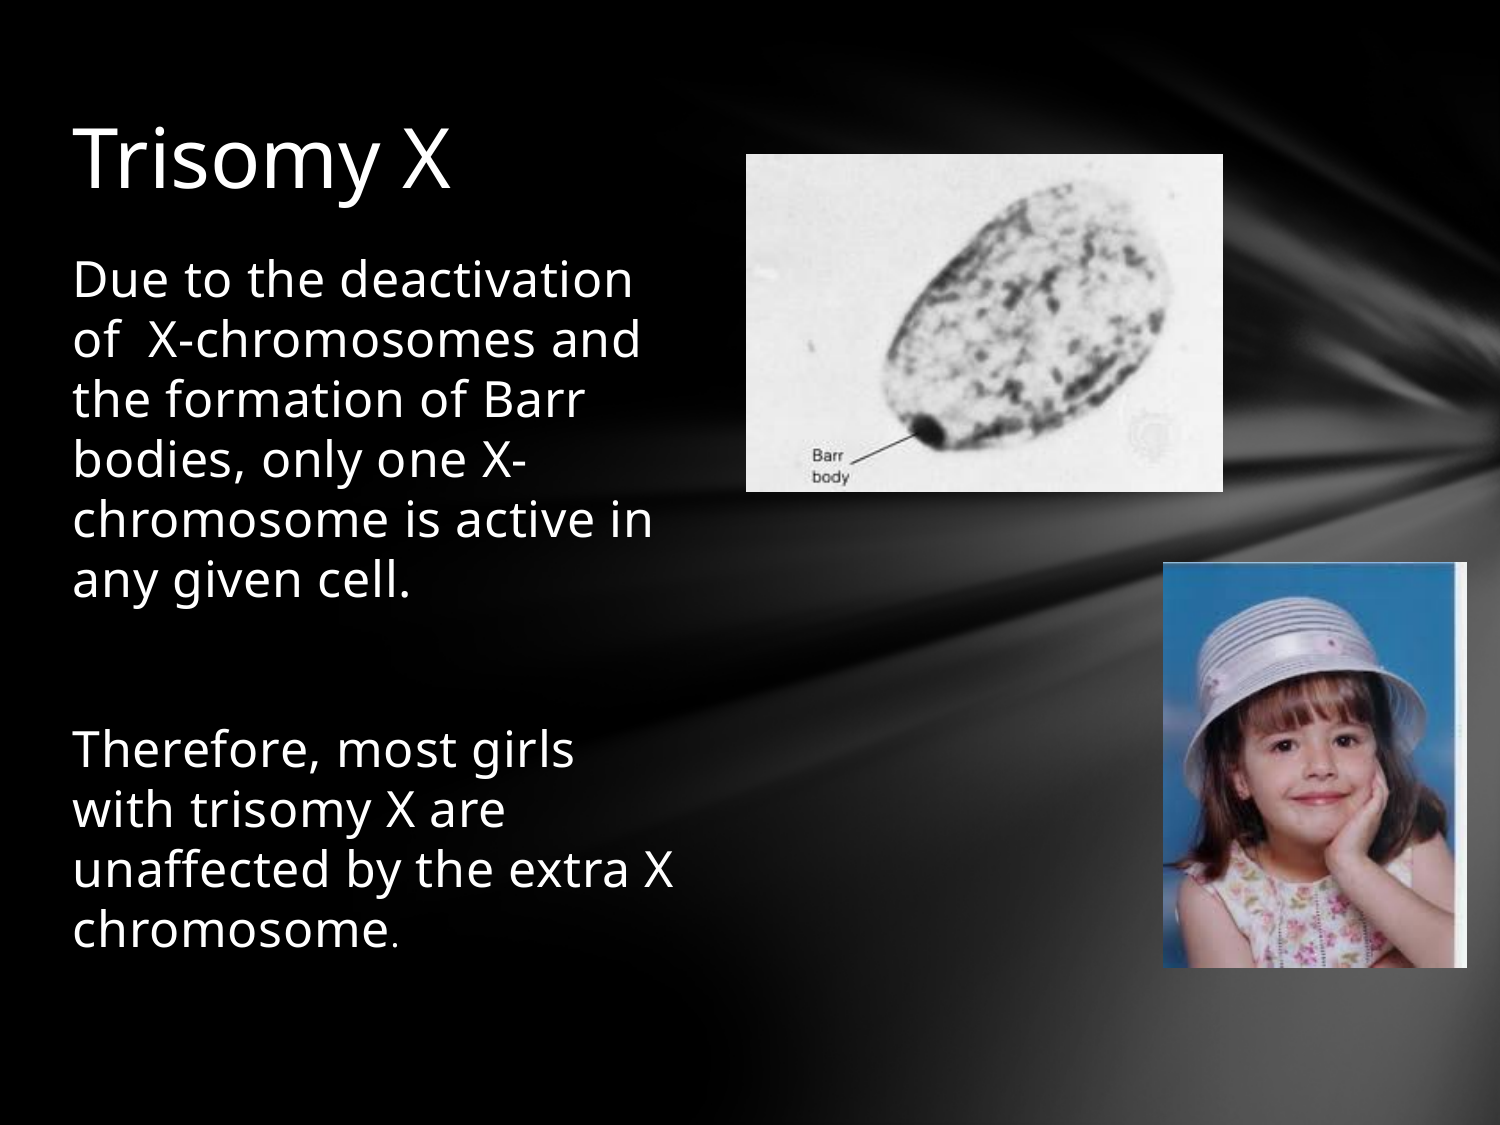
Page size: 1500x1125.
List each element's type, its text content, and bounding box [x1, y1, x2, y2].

picture [746, 153, 1224, 492]
list Due to the deactivation of X-chromosomes and the formation of Barr bodies, only one X-chromosome is active in any given cell. Therefore, most girls with trisomy X are unaffected by the extra X chromosome. [57, 240, 696, 944]
title Trisomy X [57, 37, 1318, 213]
picture [1163, 562, 1467, 968]
